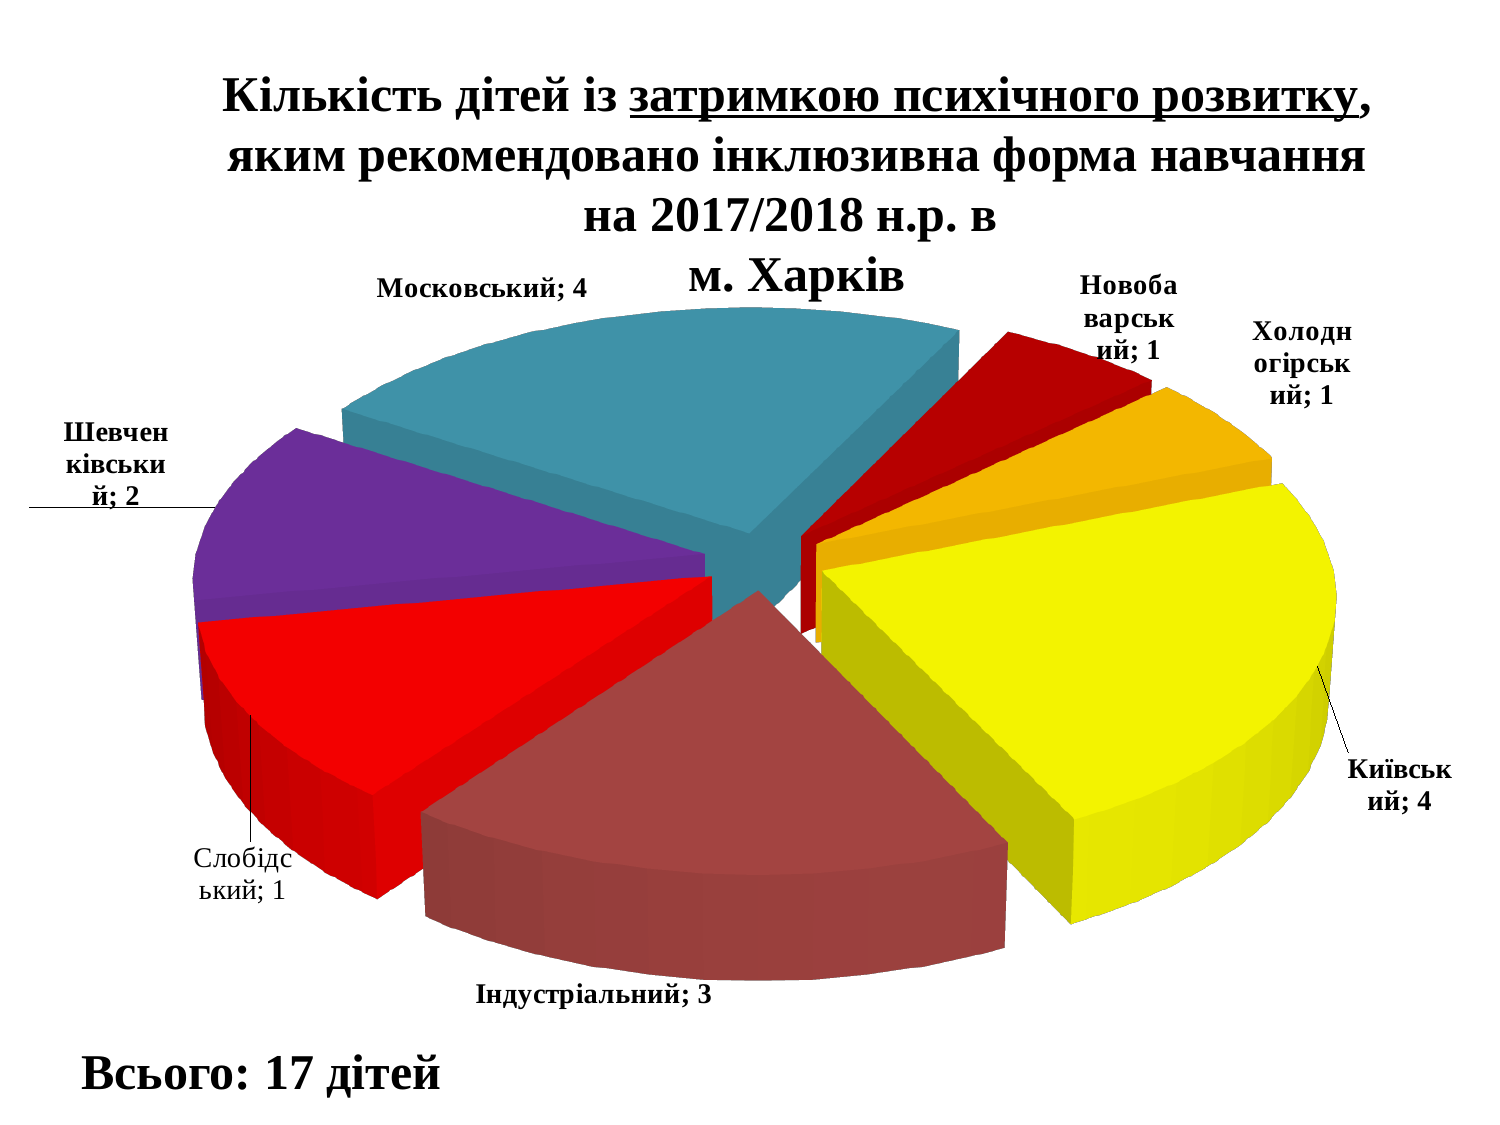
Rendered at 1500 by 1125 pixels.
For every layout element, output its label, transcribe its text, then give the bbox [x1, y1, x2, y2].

chart [29, 255, 1454, 1012]
text_box Всього: 17 дітей [66, 1032, 457, 1108]
text_box Кількість дітей із затримкою психічного розвитку, яким рекомендовано інклюзивна форма навчання на 2017/2018 н.р. в м. Харків [206, 54, 1388, 253]
